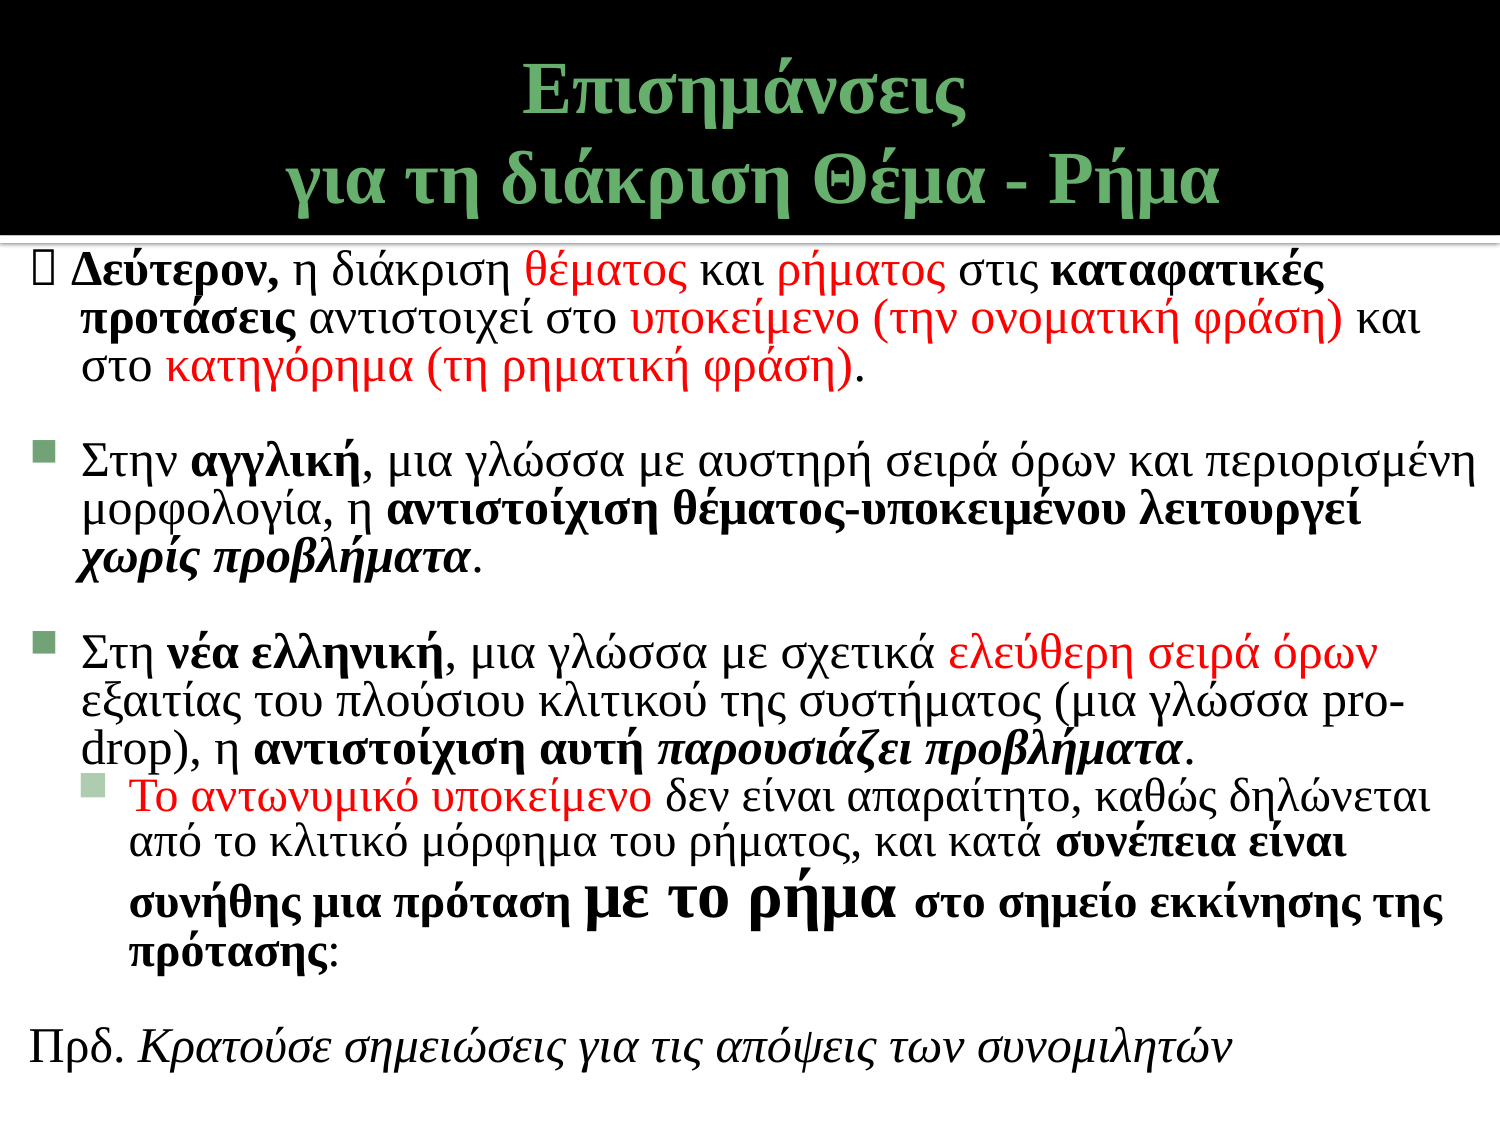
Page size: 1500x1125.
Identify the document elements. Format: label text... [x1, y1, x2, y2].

list  Δεύτερον, η διάκριση θέματος και ρήματος στις καταφατικές προτάσεις αντιστοιχεί στο υποκείμενο (την ονοματική φράση) και στο κατηγόρημα (τη ρηματική φράση). Στην αγγλική, μια γλώσσα με αυστηρή σειρά όρων και περιορισμένη μορφολογία, η αντιστοίχιση θέματος-υποκειμένου λειτουργεί χωρίς προβλήματα. Στη νέα ελληνική, μια γλώσσα με σχετικά ελεύθερη σειρά όρων εξαιτίας του πλούσιου κλιτικού της συστήματος (μια γλώσσα pro-drop), η αντιστοίχιση αυτή παρουσιάζει προβλήματα. Το αντωνυμικό υποκείμενο δεν είναι απαραίτητο, καθώς δηλώνεται από το κλιτικό μόρφημα του ρήματος, και κατά συνέπεια είναι συνήθης μια πρόταση με το ρήμα στο σημείο εκκίνησης της πρότασης: Πρδ. Κρατούσε σημειώσεις για τις απόψεις των συνομιλητών [0, 231, 1500, 1125]
title Επισημάνσεις για τη διάκριση Θέμα - Ρήμα [75, 25, 1425, 231]
